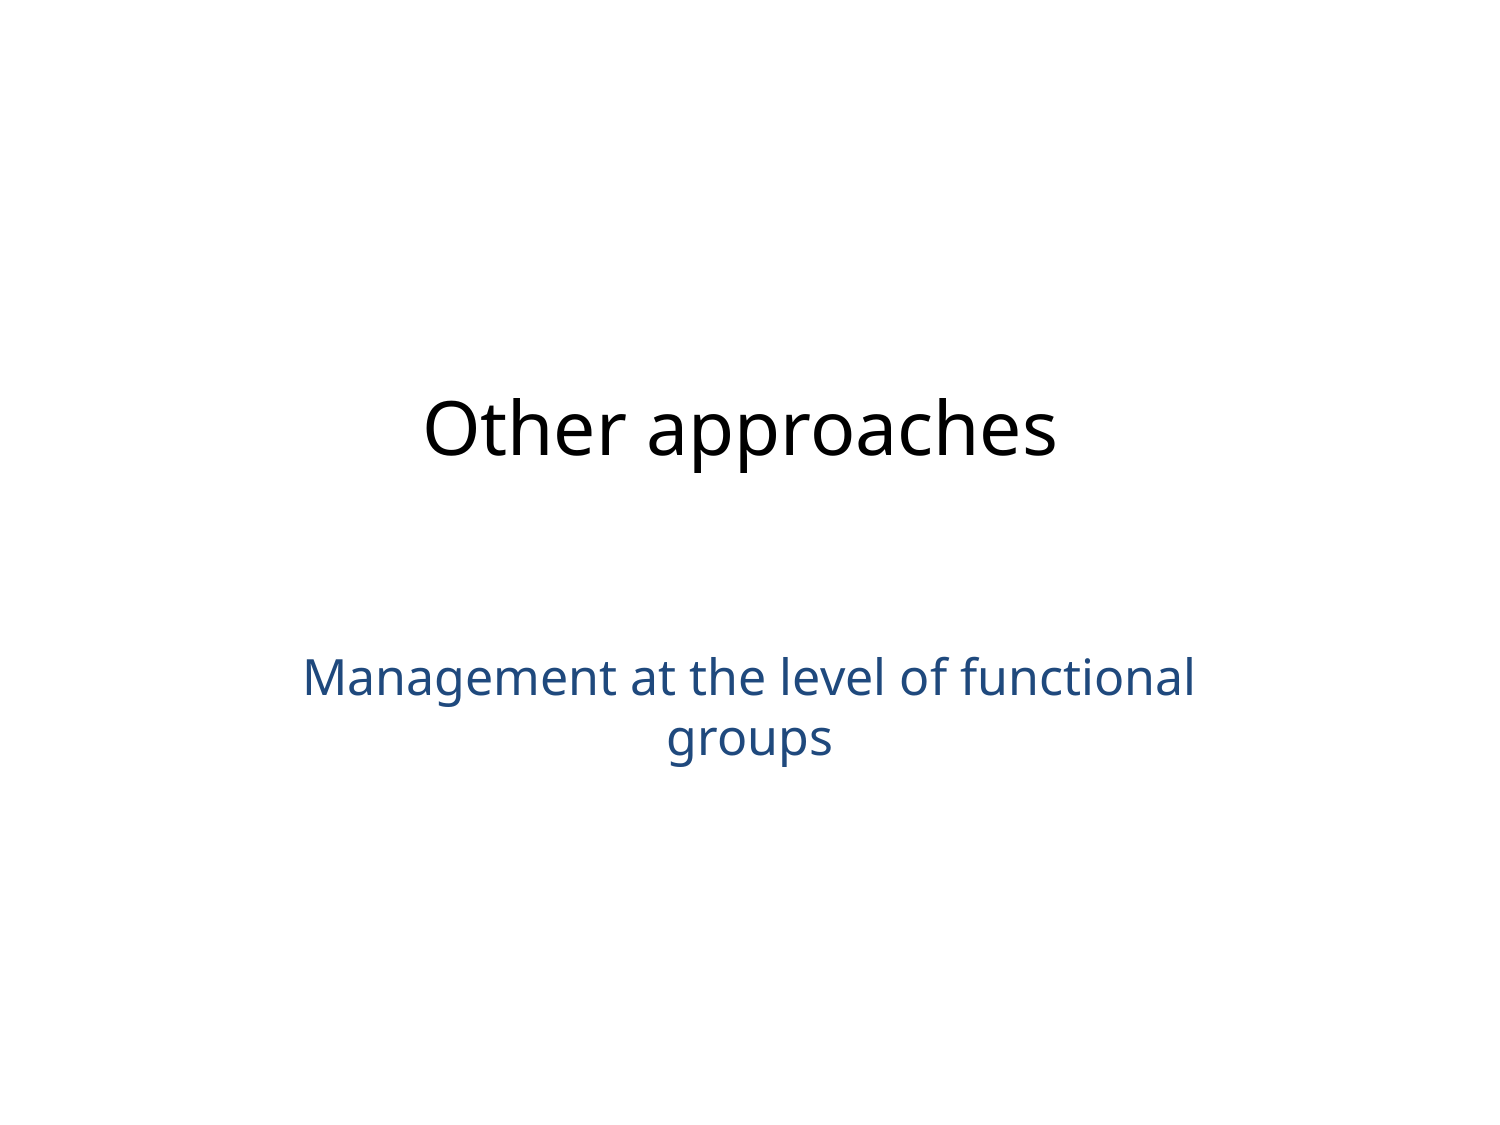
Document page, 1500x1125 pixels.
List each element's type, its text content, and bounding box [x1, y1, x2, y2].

subtitle Management at the level of functional groups [225, 637, 1275, 925]
title Other approaches [112, 349, 1388, 591]
